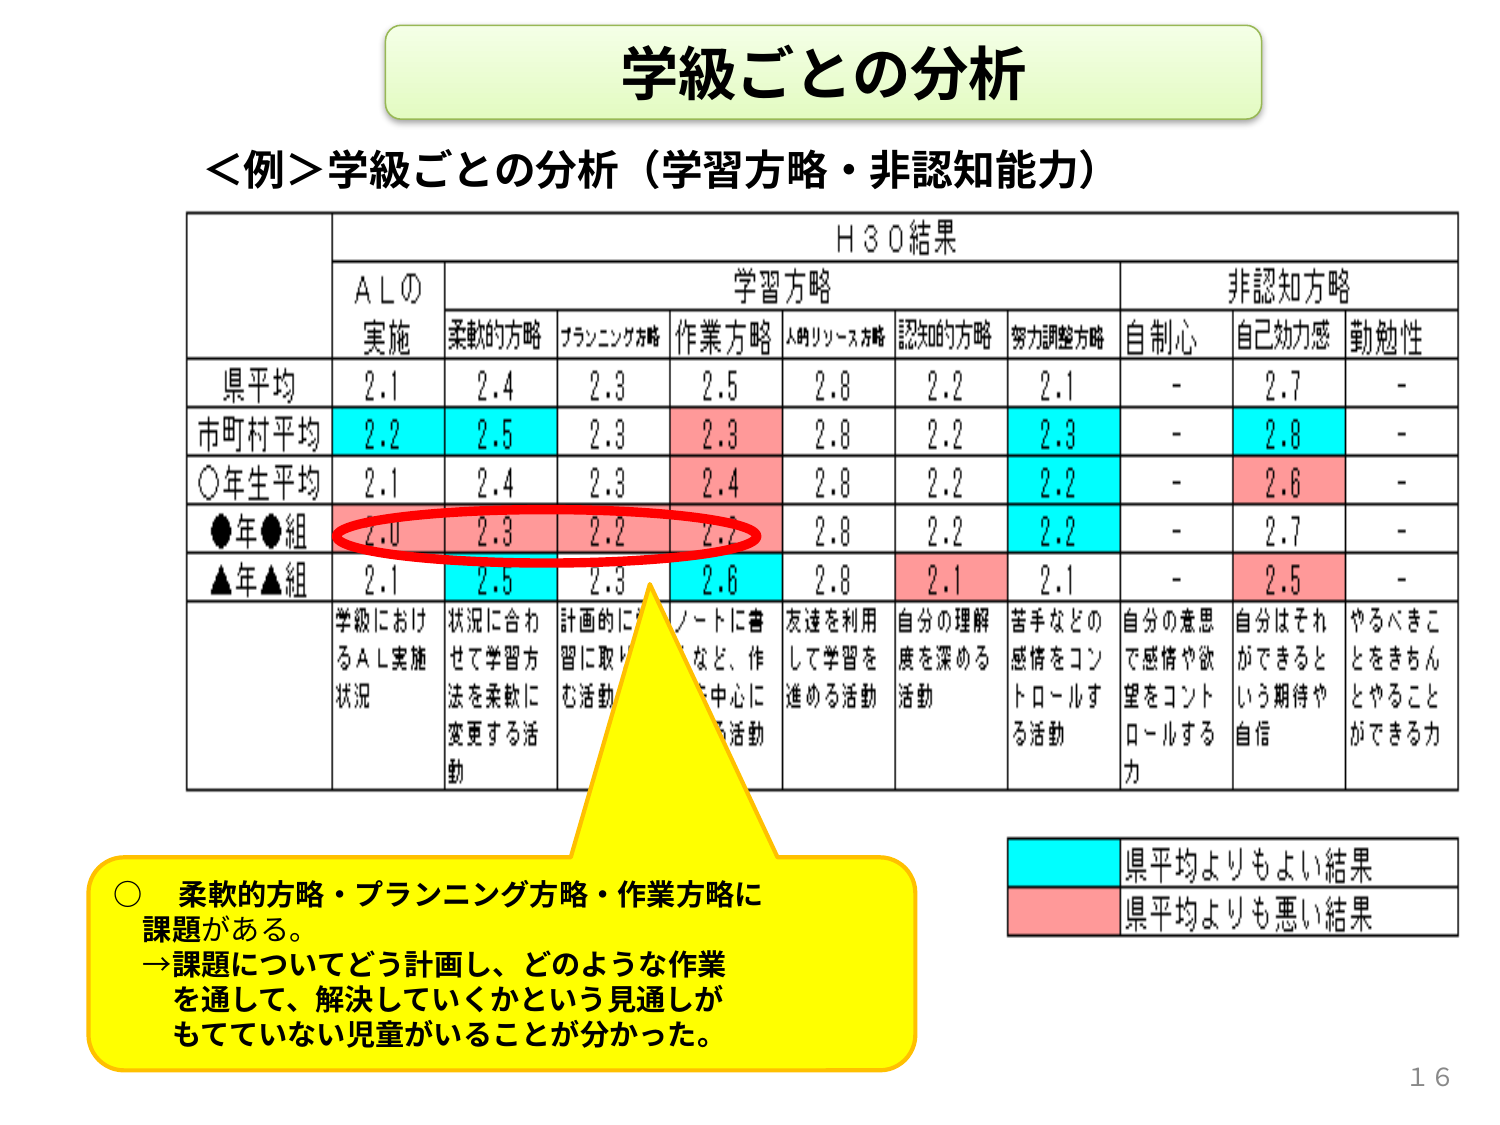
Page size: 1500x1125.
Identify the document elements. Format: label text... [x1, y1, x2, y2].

picture [180, 198, 1467, 955]
text_box 学級ごとの分析 [384, 24, 1263, 120]
text_box ＜例＞学級ごとの分析（学習方略・非認知能力） [187, 136, 1136, 197]
text_box ○ 柔軟的方略・プランニング方略・作業方略に 課題がある。 →課題についてどう計画し、どのような作業 を通して、解決していくかという見通しが もてていない児童がいることが分かった。 [86, 855, 918, 1073]
slide_number １６ [1120, 1046, 1471, 1107]
